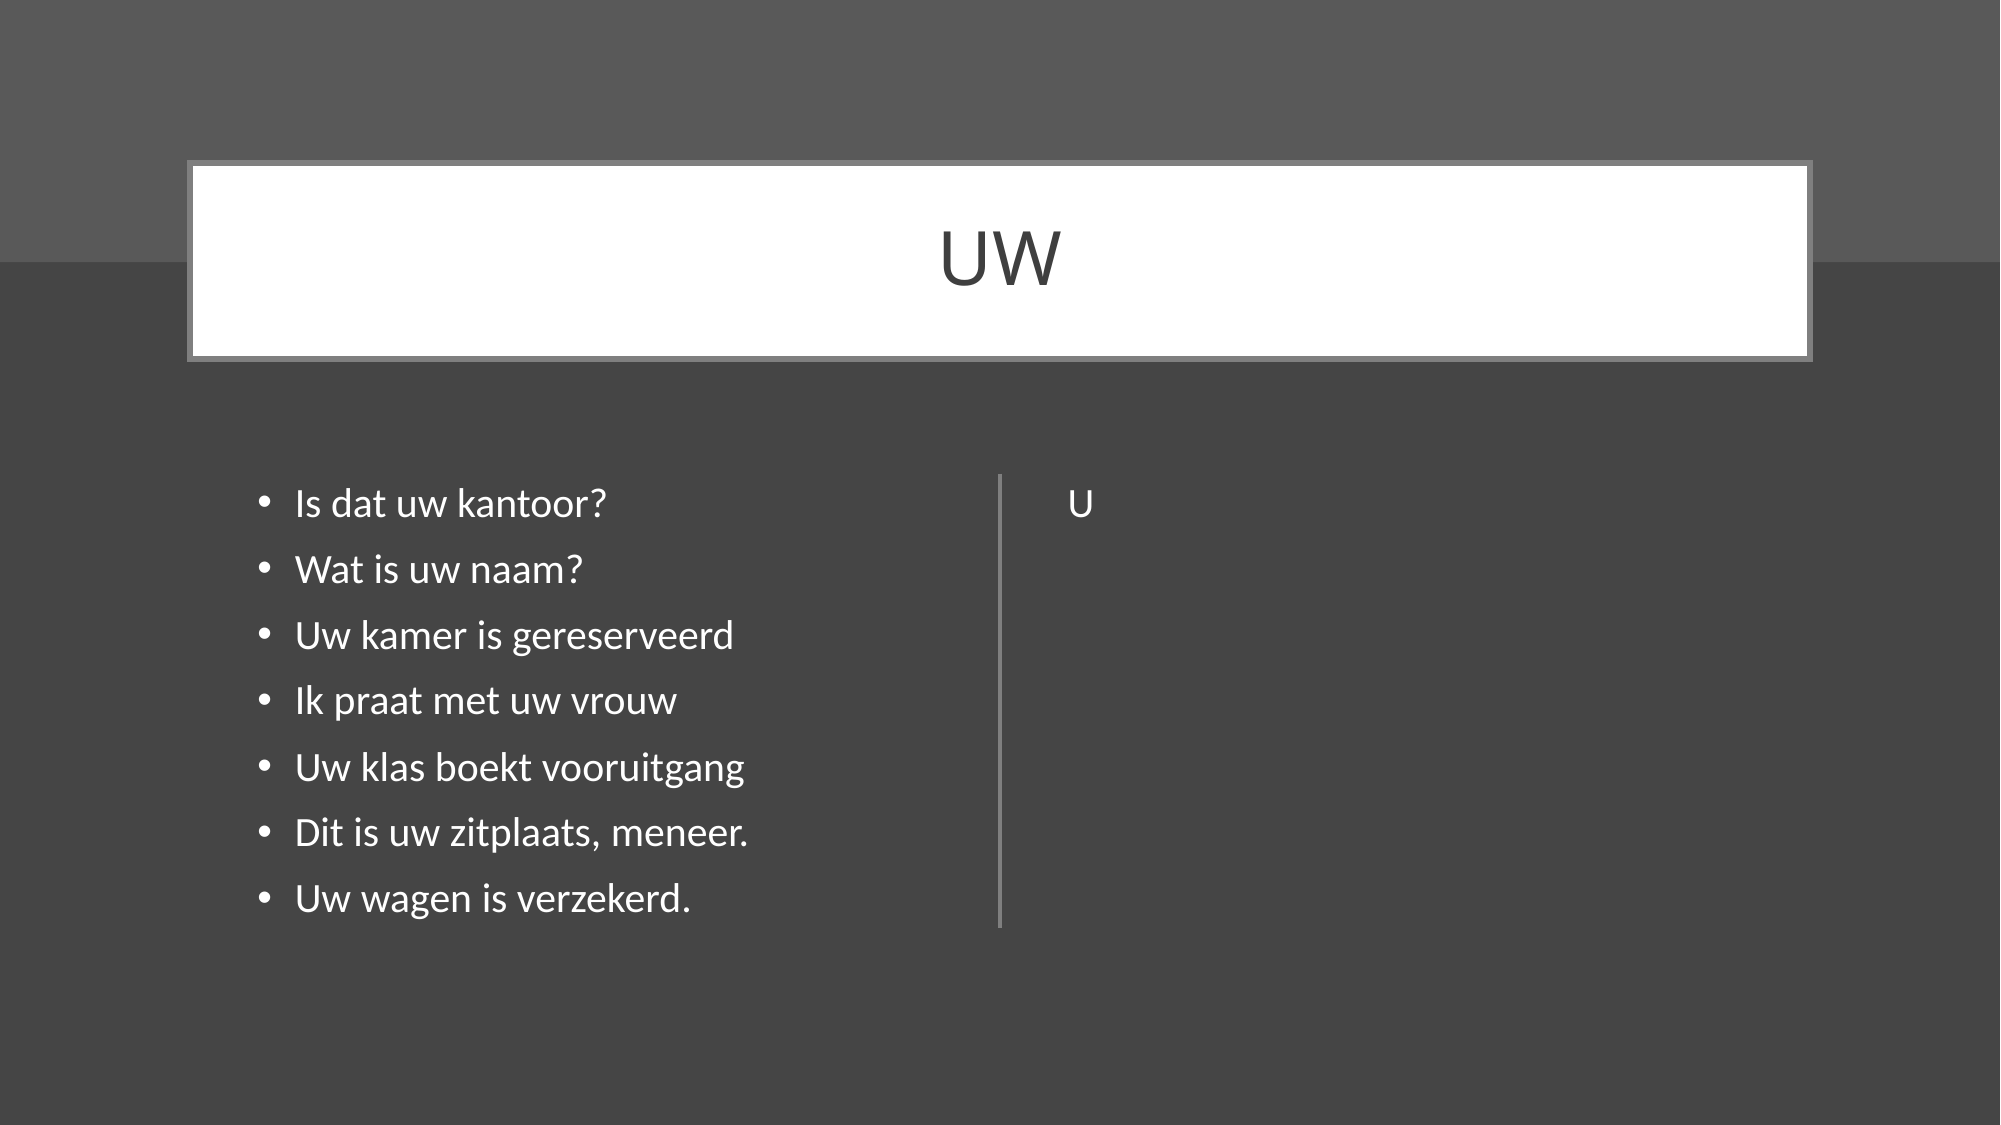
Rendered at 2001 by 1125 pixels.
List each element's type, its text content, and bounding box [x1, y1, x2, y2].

text_box [0, 0, 2000, 263]
list Is dat uw kantoor? Wat is uw naam? Uw kamer is gereserveerd Ik praat met uw vrouw Uw klas boekt vooruitgang Dit is uw zitplaats, meneer. Uw wagen is verzekerd. [242, 473, 948, 960]
list U [1052, 473, 1757, 960]
title UW [190, 163, 1810, 360]
